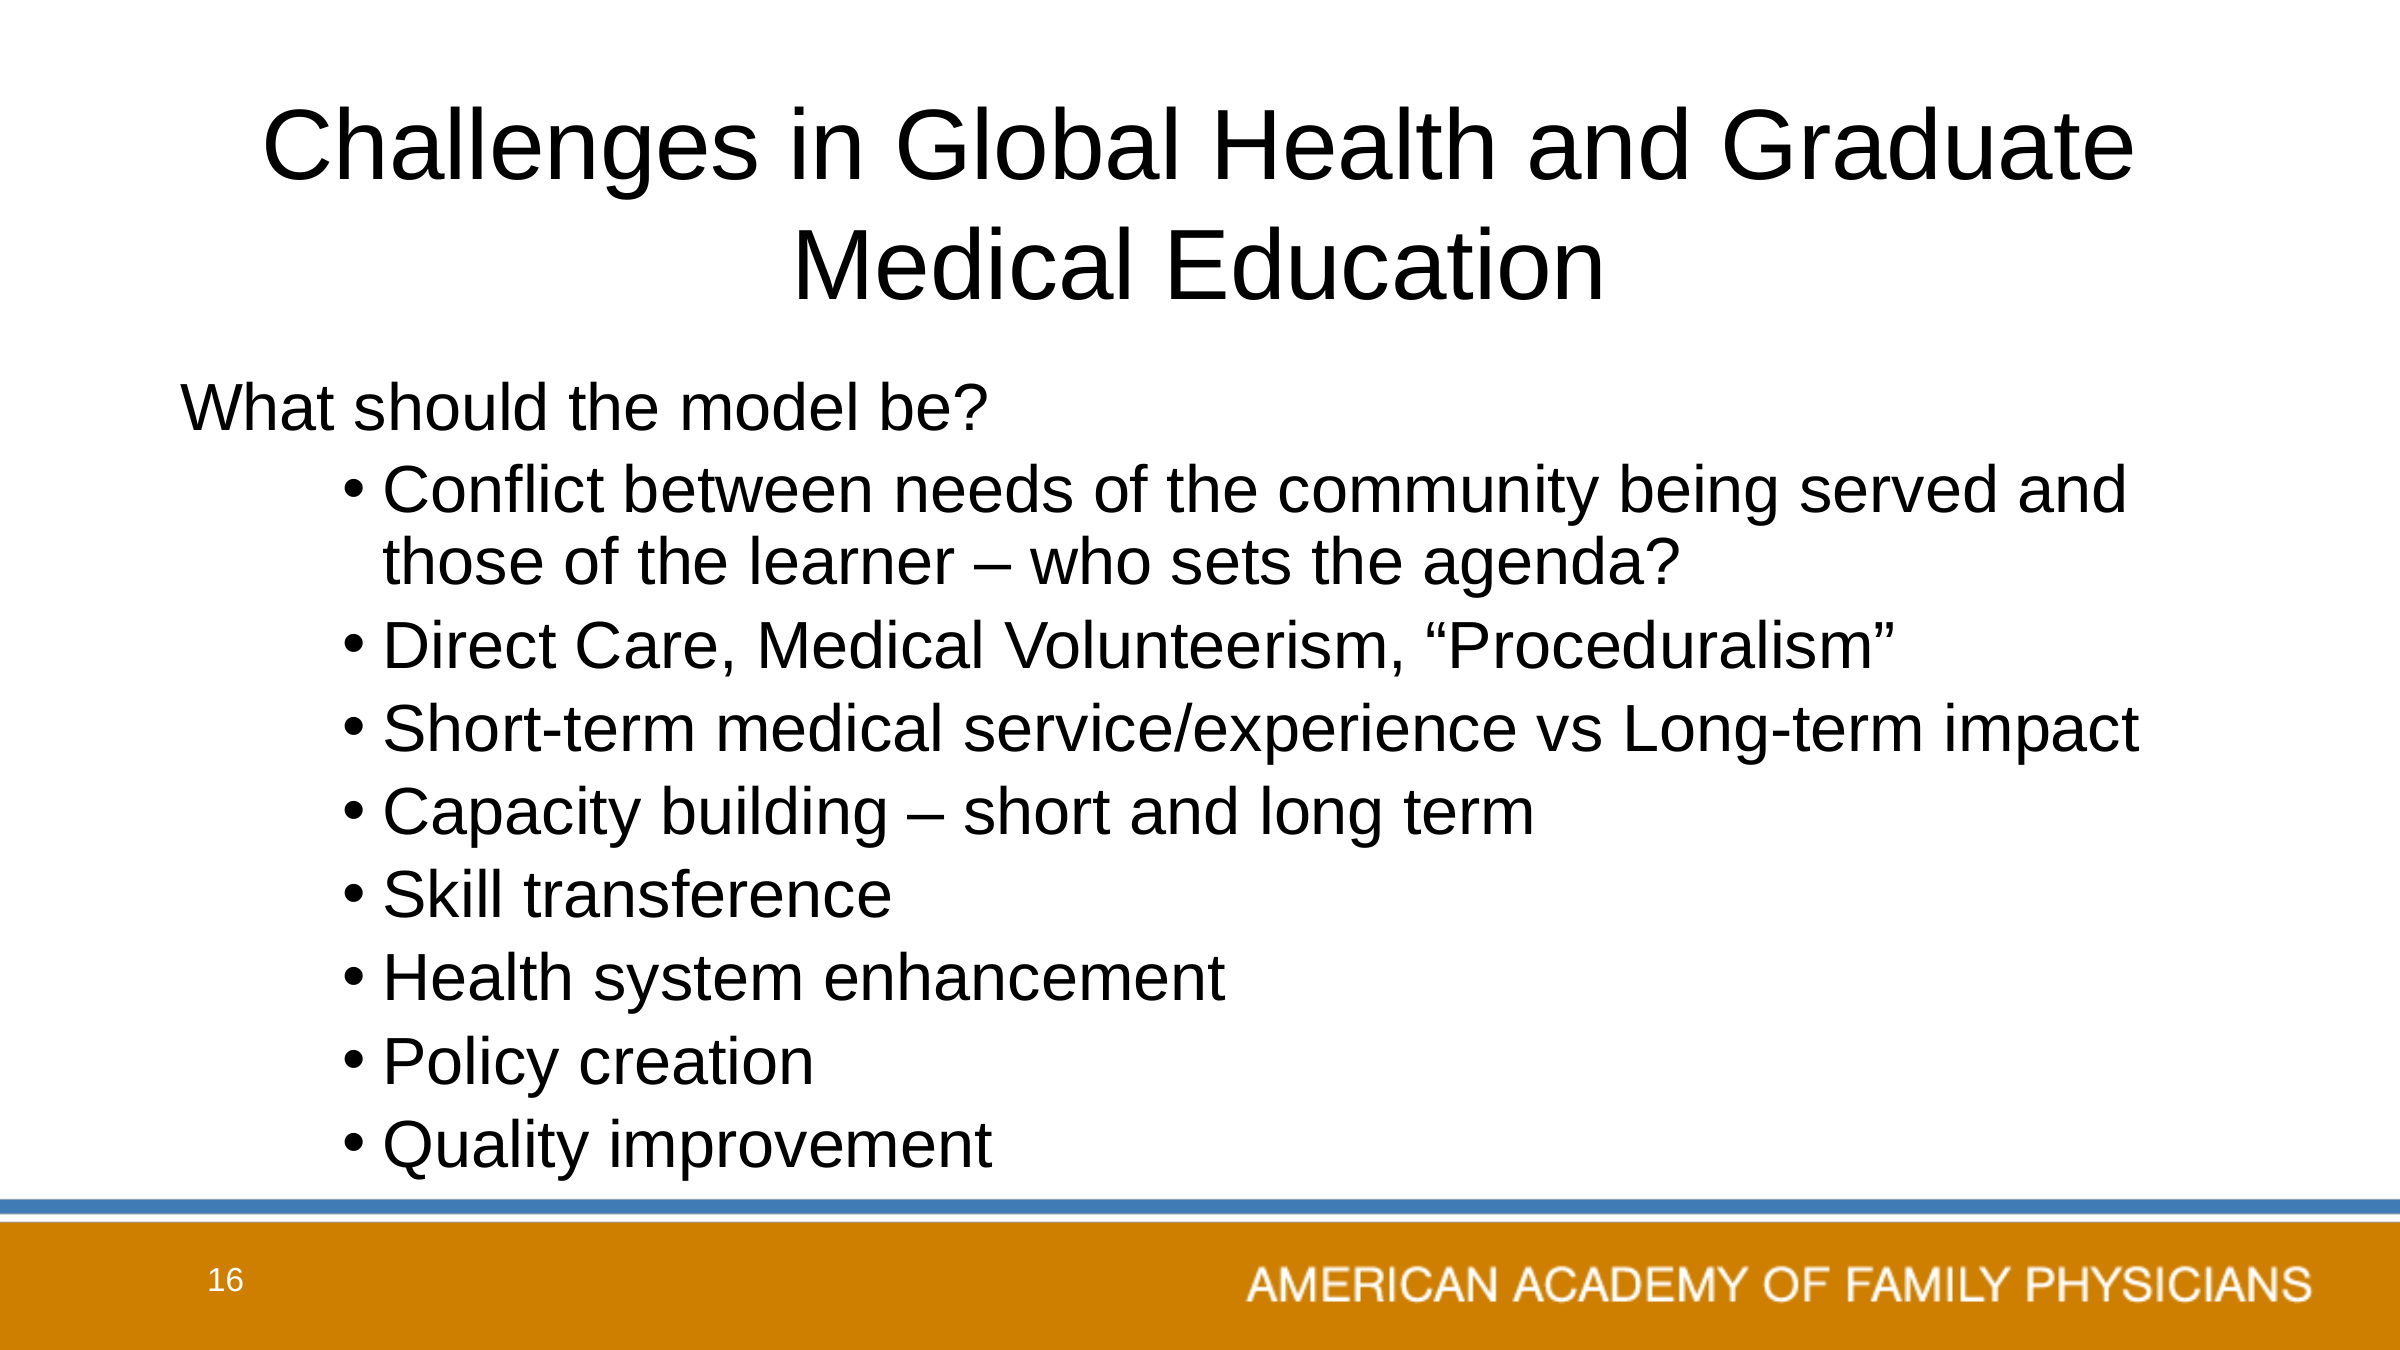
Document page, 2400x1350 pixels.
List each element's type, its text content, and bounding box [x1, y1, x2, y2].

picture [0, 0, 2400, 1350]
slide_number 16 [165, 1242, 260, 1315]
title Challenges in Global Health and Graduate Medical Education [165, 71, 2235, 333]
list What should the model be? Conflict between needs of the community being served and those of the learner – who sets the agenda? Direct Care, Medical Volunteerism, “Proceduralism” Short-term medical service/experience vs Long-term impact Capacity building – short and long term Skill transference Health system enhancement Policy creation Quality improvement [165, 356, 2235, 1214]
